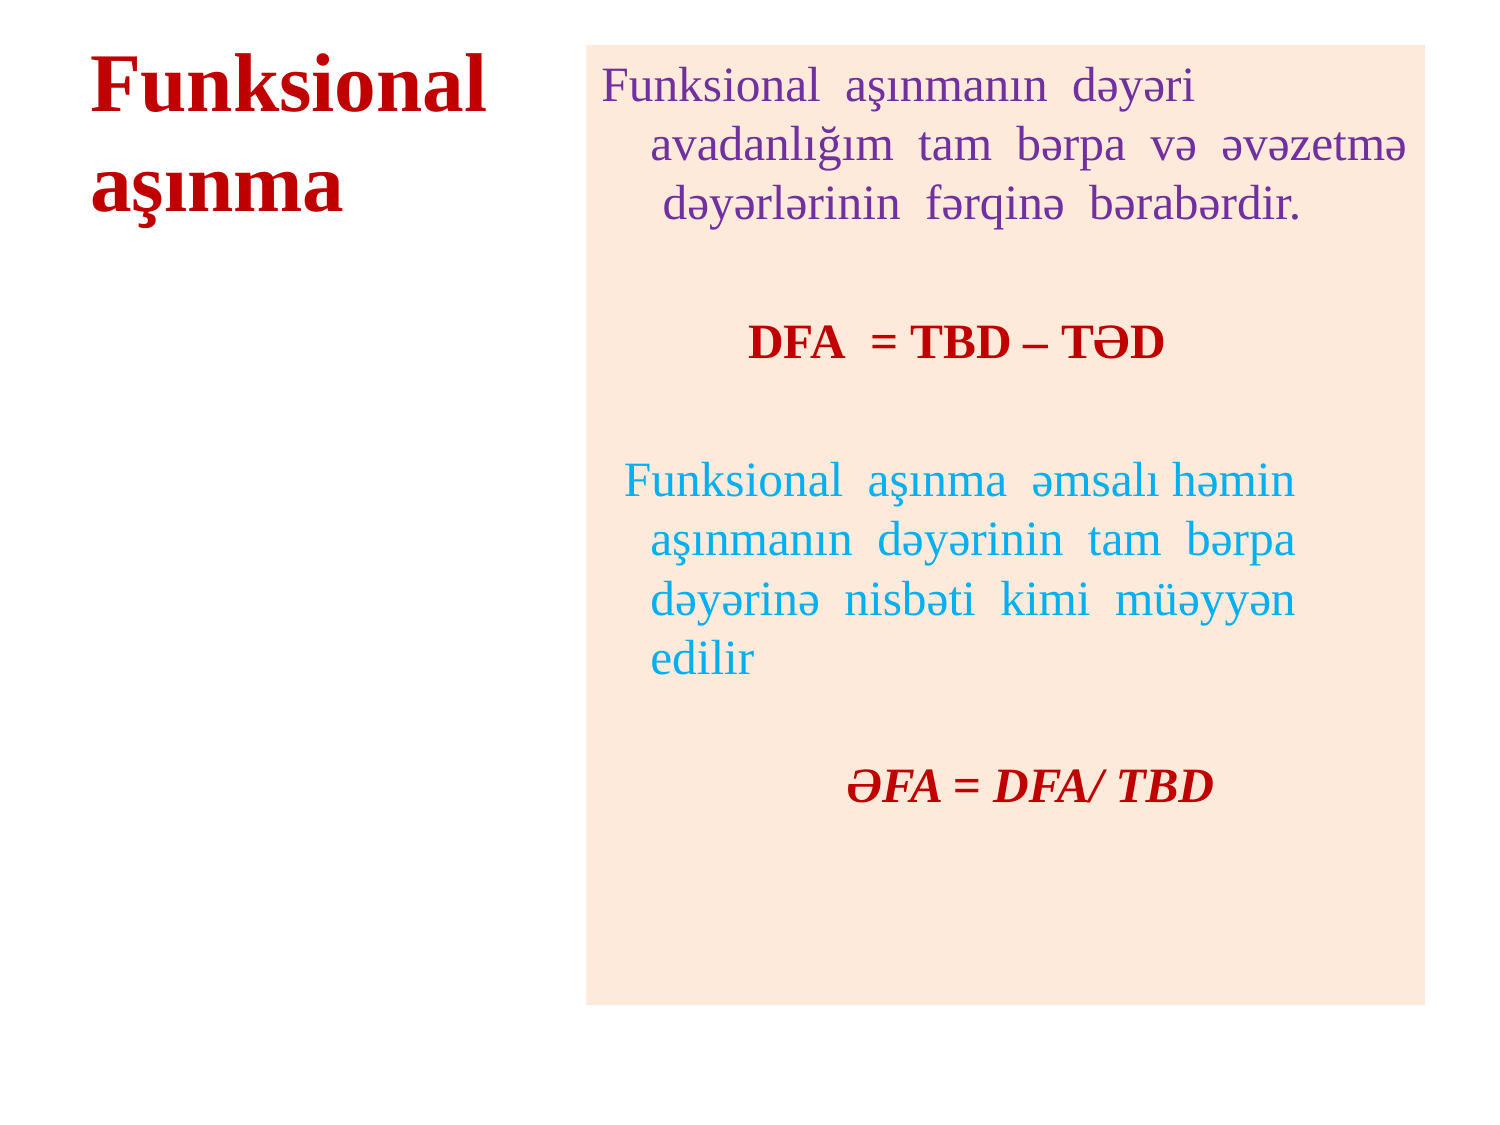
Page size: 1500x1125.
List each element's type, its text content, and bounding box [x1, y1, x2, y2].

list Funksional aşınmanın dəyəri avadanlığım tam bərpa və əvəzetmə dəyərlərinin fərqinə bərabərdir. DFA = TBD – TƏD Funksional aşınma əmsalı həmin aşınmanın dəyərinin tam bərpa dəyərinə nisbəti kimi müəyyən edilir ƏFA = DFA/ TBD [586, 44, 1425, 1005]
title Funksional aşınma [75, 44, 569, 236]
